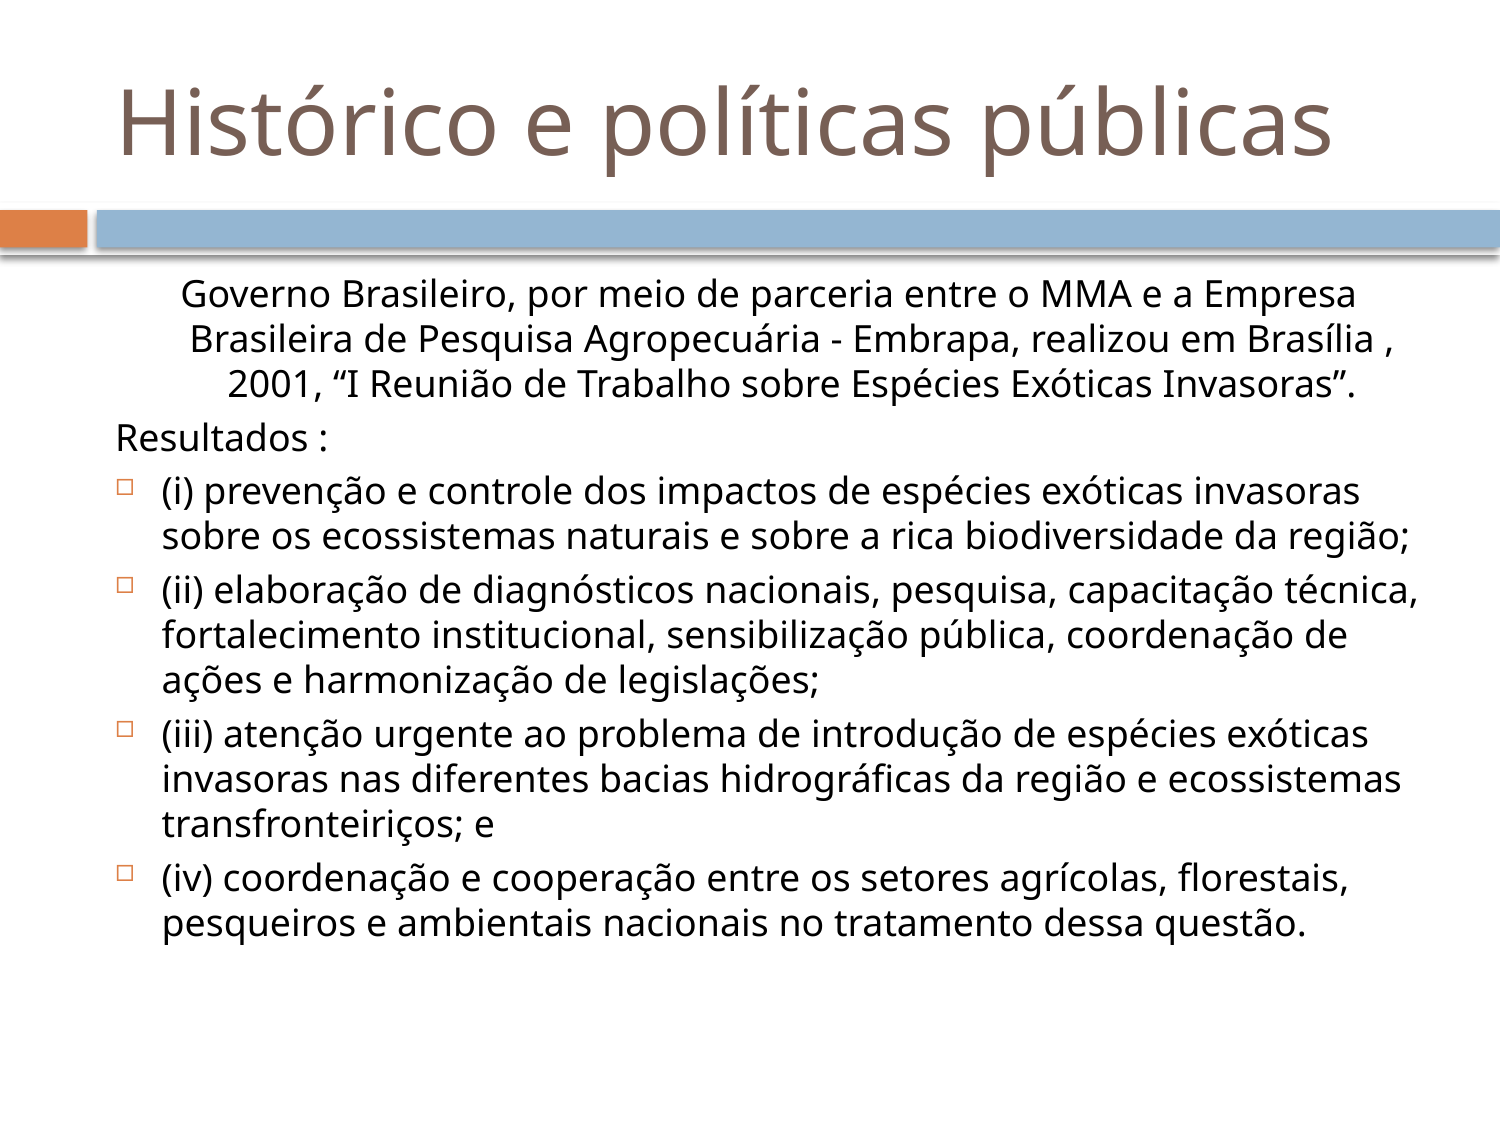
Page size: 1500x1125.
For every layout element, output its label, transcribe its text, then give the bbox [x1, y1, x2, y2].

list Governo Brasileiro, por meio de parceria entre o MMA e a Empresa Brasileira de Pesquisa Agropecuária - Embrapa, realizou em Brasília , 2001, “I Reunião de Trabalho sobre Espécies Exóticas Invasoras”. Resultados : (i) prevenção e controle dos impactos de espécies exóticas invasoras sobre os ecossistemas naturais e sobre a rica biodiversidade da região; (ii) elaboração de diagnósticos nacionais, pesquisa, capacitação técnica, fortalecimento institucional, sensibilização pública, coordenação de ações e harmonização de legislações; (iii) atenção urgente ao problema de introdução de espécies exóticas invasoras nas diferentes bacias hidrográficas da região e ecossistemas transfronteiriços; e (iv) coordenação e cooperação entre os setores agrícolas, florestais, pesqueiros e ambientais nacionais no tratamento dessa questão. [100, 262, 1438, 1000]
title Histórico e políticas públicas [100, 37, 1438, 200]
